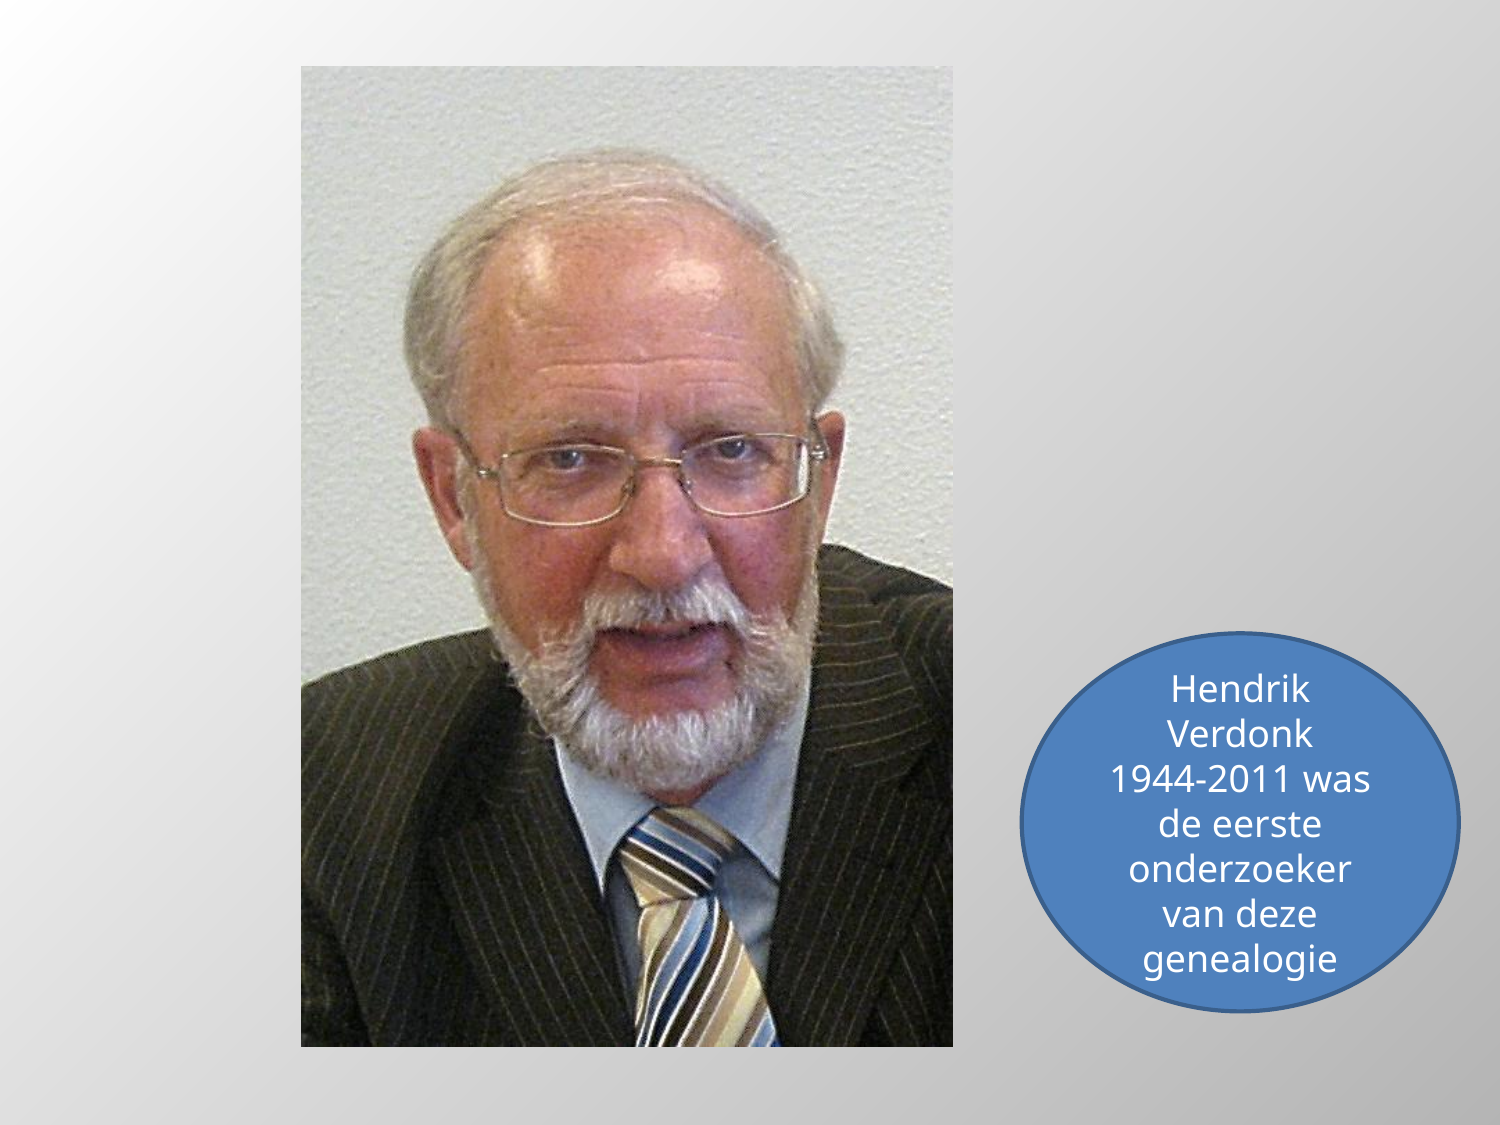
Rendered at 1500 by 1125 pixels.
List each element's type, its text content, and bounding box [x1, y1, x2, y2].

text_box Hendrik Verdonk 1944-2011 was de eerste onderzoeker van deze genealogie [1019, 631, 1461, 1014]
picture [300, 66, 954, 1047]
